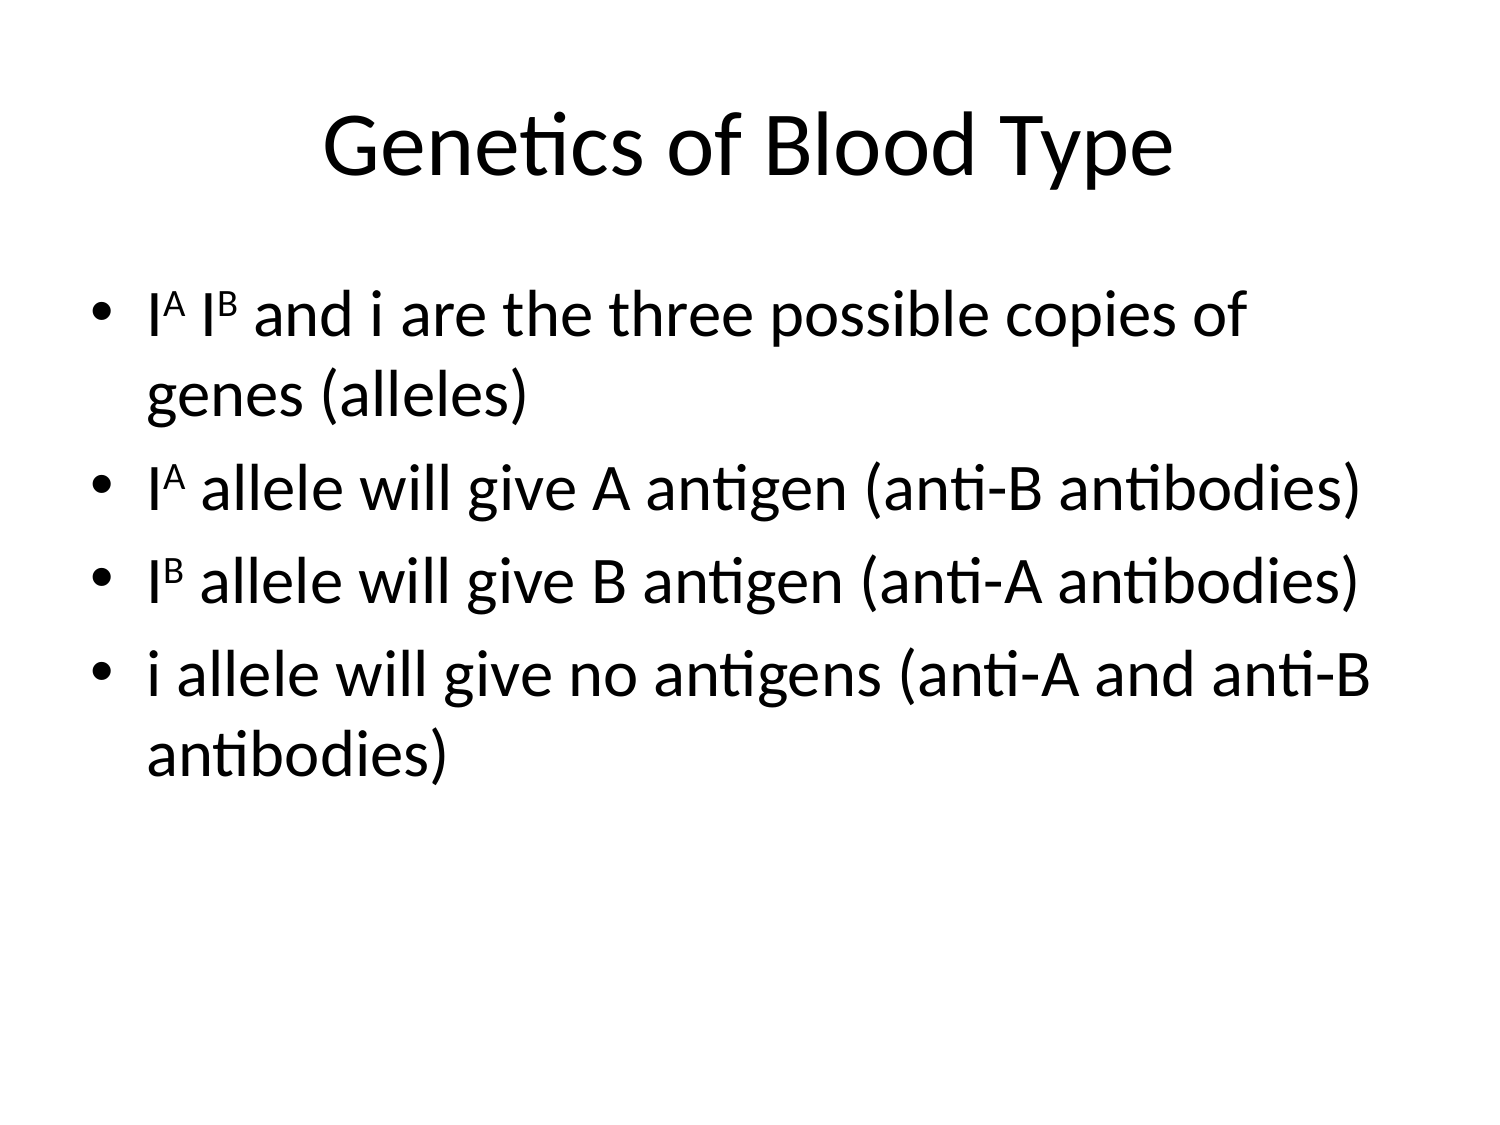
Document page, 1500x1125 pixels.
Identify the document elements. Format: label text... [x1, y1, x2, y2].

title Genetics of Blood Type [75, 45, 1425, 233]
list IA IB and i are the three possible copies of genes (alleles) IA allele will give A antigen (anti-B antibodies) IB allele will give B antigen (anti-A antibodies) i allele will give no antigens (anti-A and anti-B antibodies) [75, 262, 1425, 1005]
